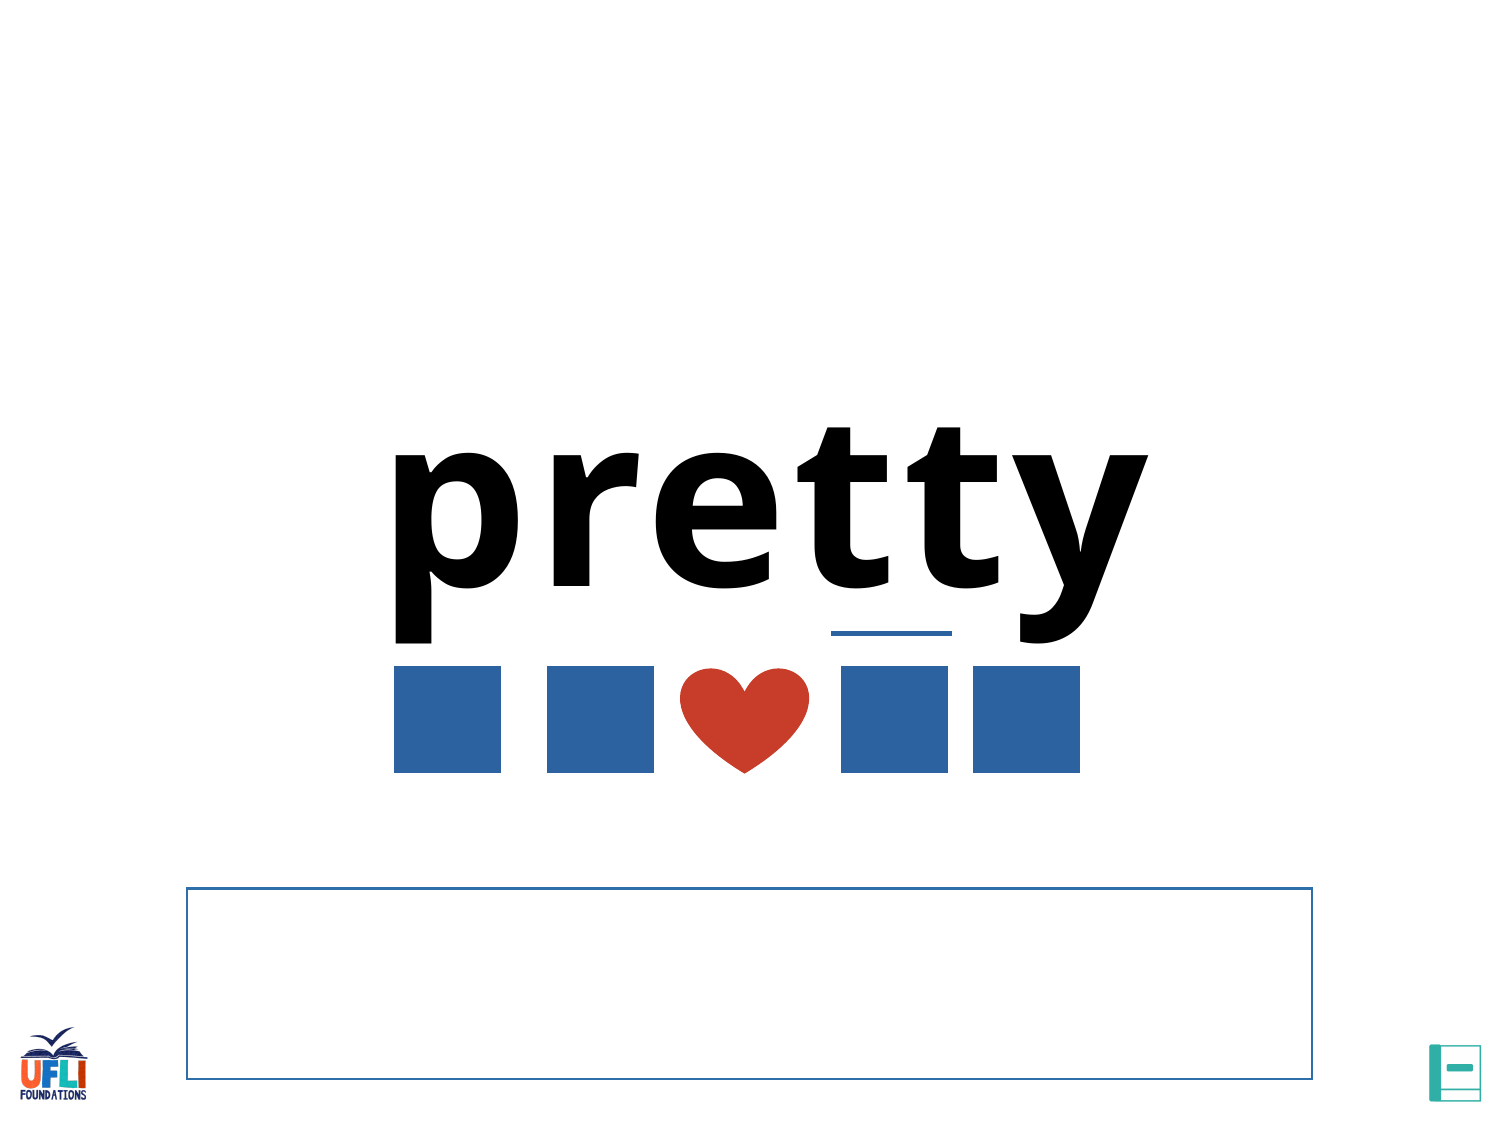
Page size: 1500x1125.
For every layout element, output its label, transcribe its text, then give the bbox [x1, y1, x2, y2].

text_box [547, 666, 654, 773]
text_box [186, 887, 1313, 1080]
picture [16, 1027, 90, 1103]
text_box [841, 666, 948, 773]
text_box pretty [13, 338, 1500, 642]
text_box [394, 666, 501, 773]
text_box [973, 666, 1080, 773]
picture [1427, 1043, 1484, 1104]
text_box [680, 668, 810, 774]
